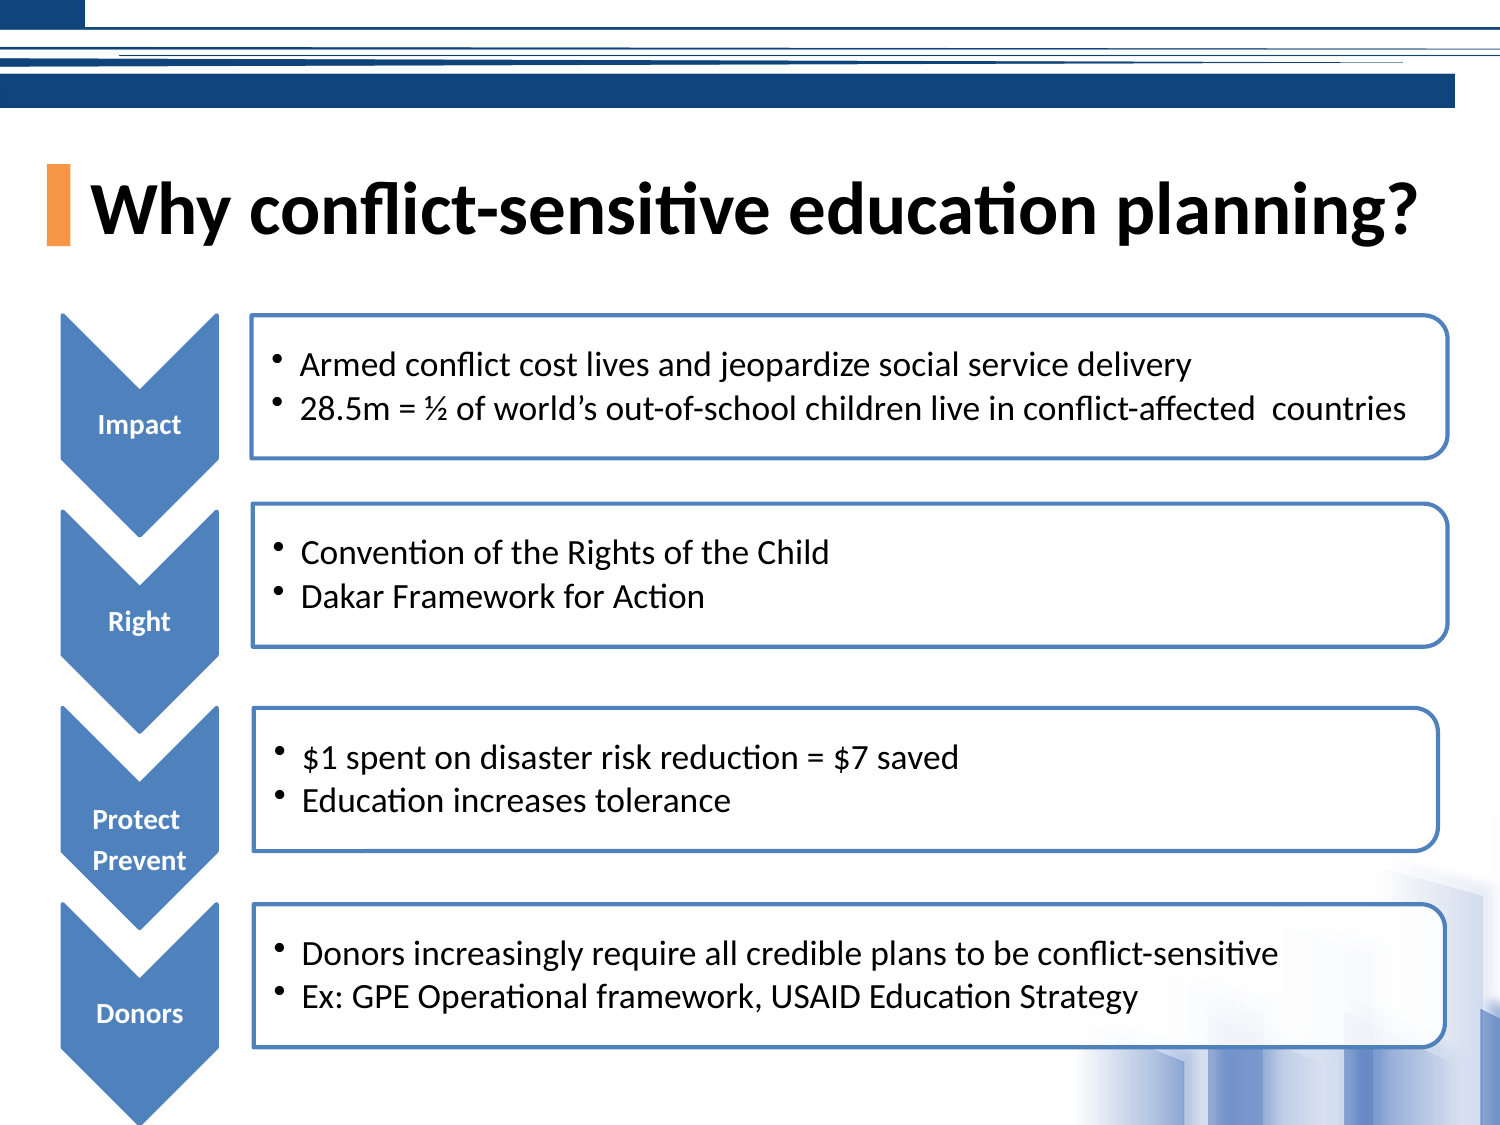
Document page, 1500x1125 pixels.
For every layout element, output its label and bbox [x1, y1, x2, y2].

picture [0, 0, 1500, 1125]
text_box [35, 314, 1495, 1125]
